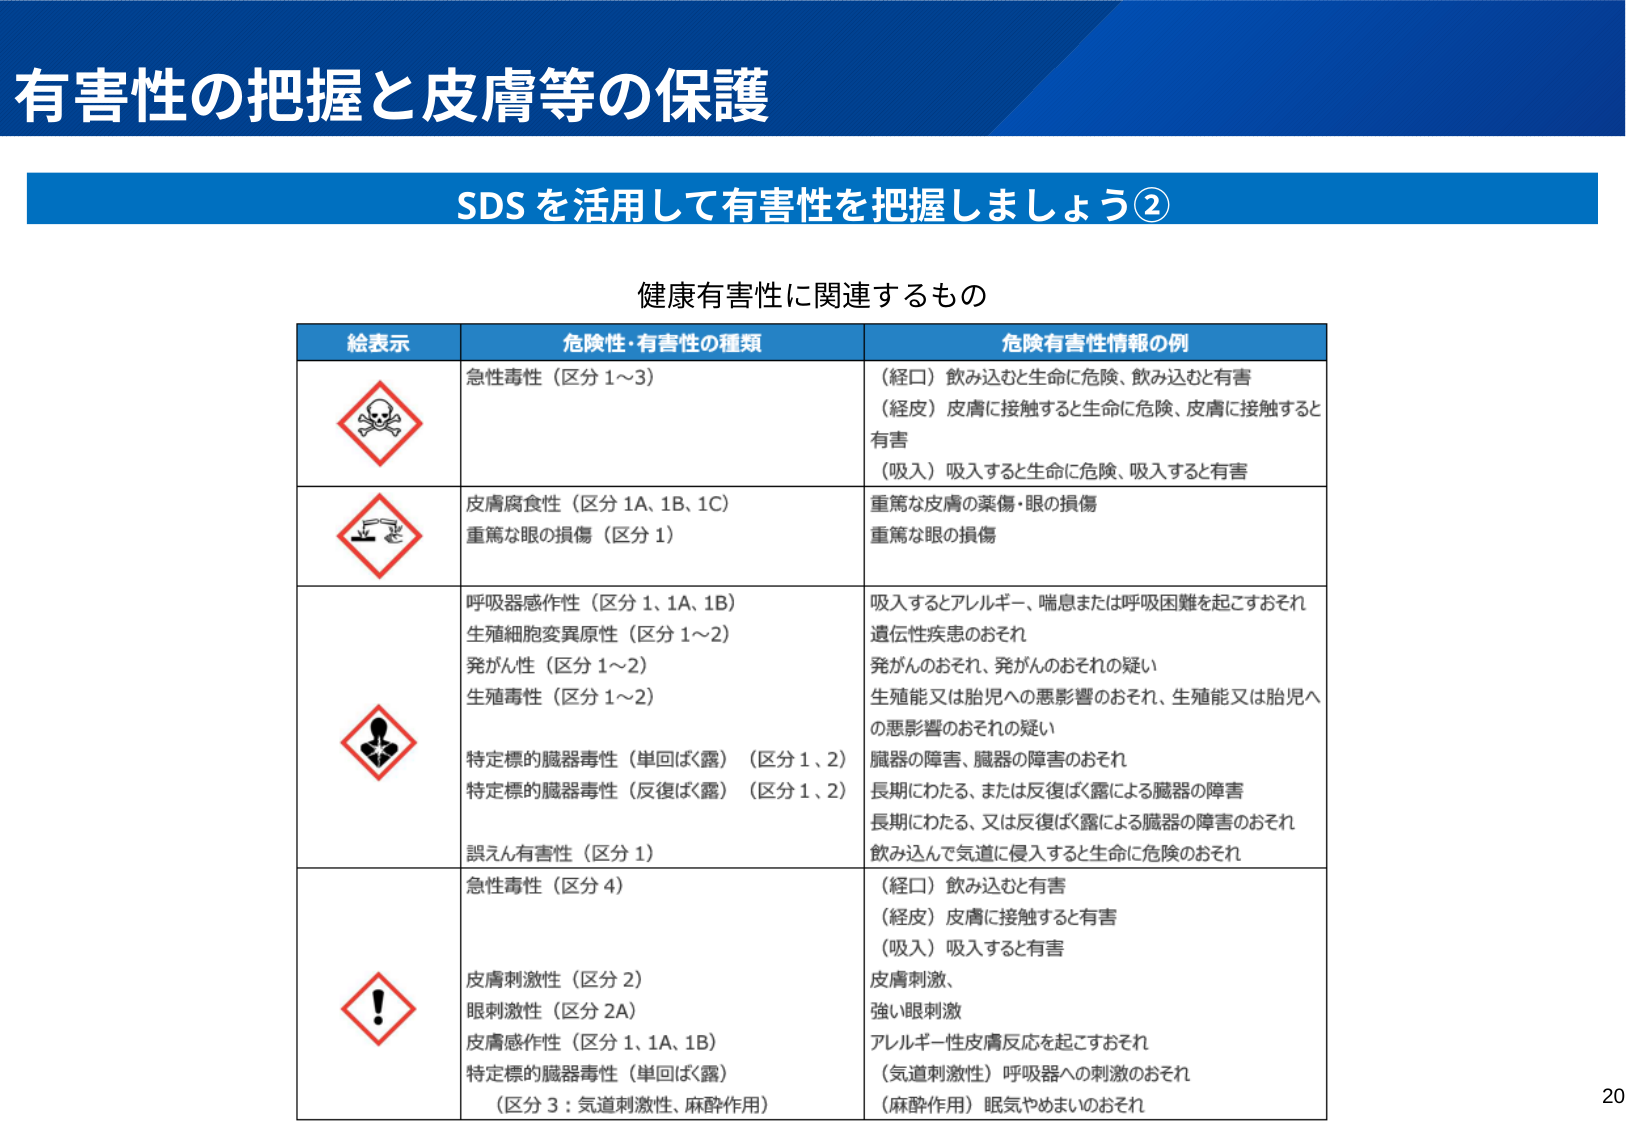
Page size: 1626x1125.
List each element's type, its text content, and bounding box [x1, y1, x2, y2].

slide_number 19 [1343, 1065, 1625, 1125]
text_box SDSを活用して有害性を把握しましょう② [26, 172, 1598, 225]
text_box 健康有害性に関連するもの [593, 269, 1031, 318]
title 有害性の把握と皮膚等の保護 [0, 0, 1625, 136]
picture [286, 319, 1339, 1125]
